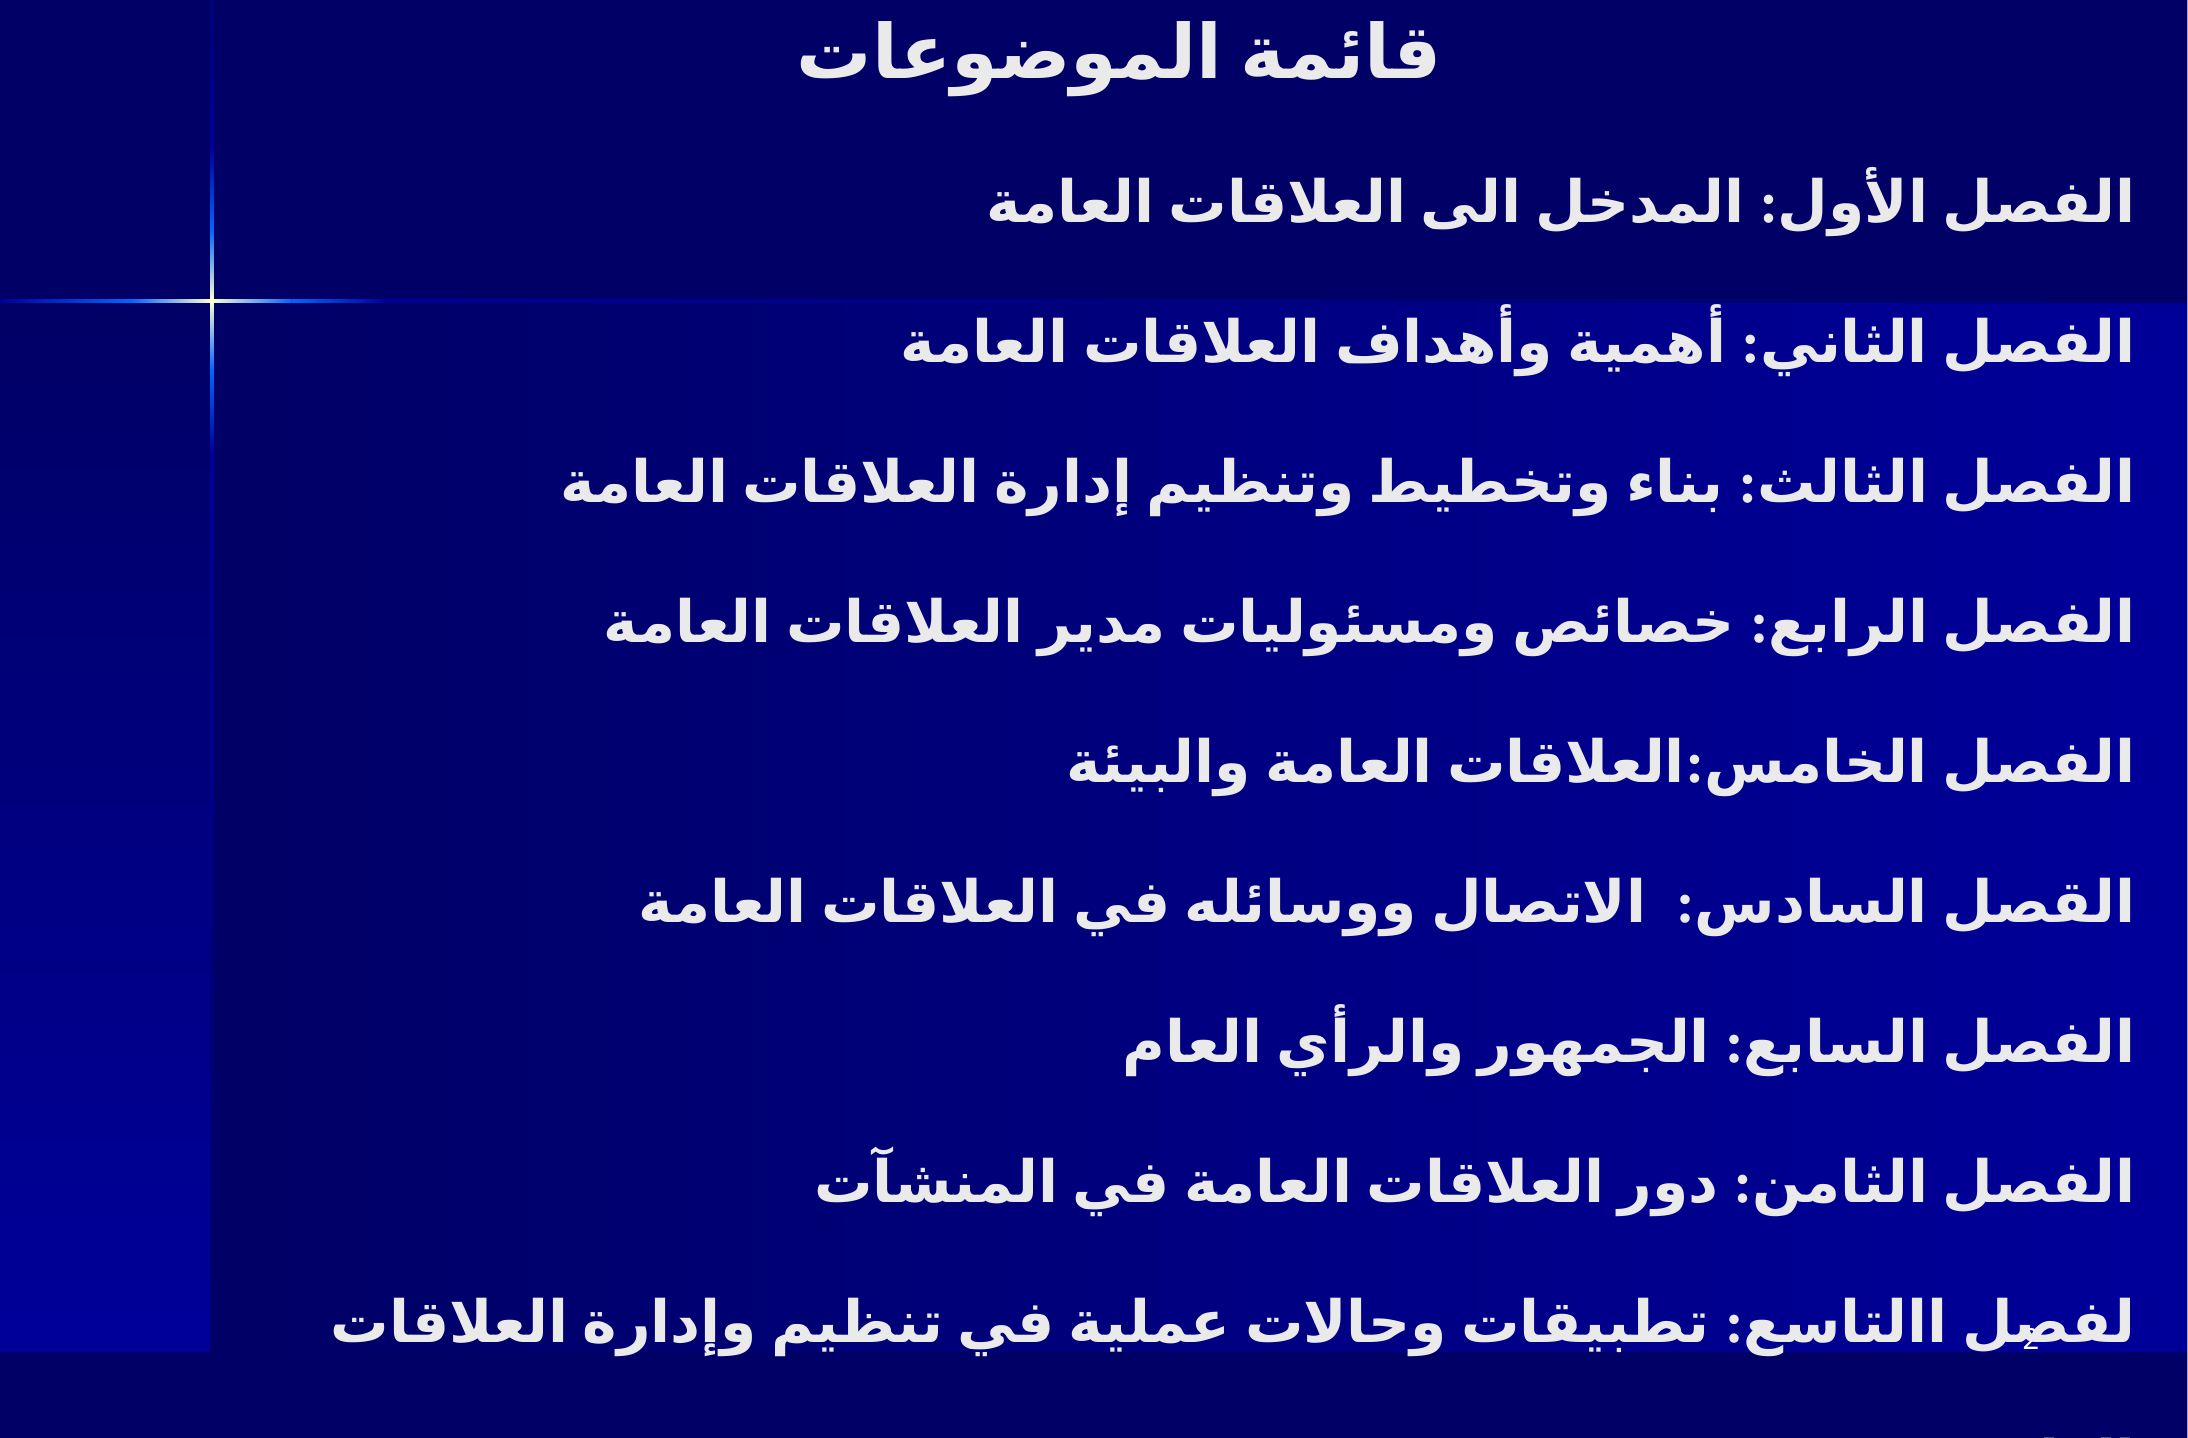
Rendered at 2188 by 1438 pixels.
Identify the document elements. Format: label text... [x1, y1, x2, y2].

title ا قائمة الموضوعات الفصل الأول: المدخل الى العلاقات العامة الفصل الثاني: أهمية وأهداف العلاقات العامة الفصل الثالث: بناء وتخطيط وتنظيم إدارة العلاقات العامة الفصل الرابع: خصائص ومسئوليات مدير العلاقات العامة الفصل الخامس:العلاقات العامة والبيئة القصل السادس: الاتصال ووسائله في العلاقات العامة الفصل السابع: الجمهور والرأي العام الفصل الثامن: دور العلاقات العامة في المنشآت لفصل االتاسع: تطبيقات وحالات عملية في تنظيم وإدارة العلاقات العامة [254, 63, 2158, 1405]
